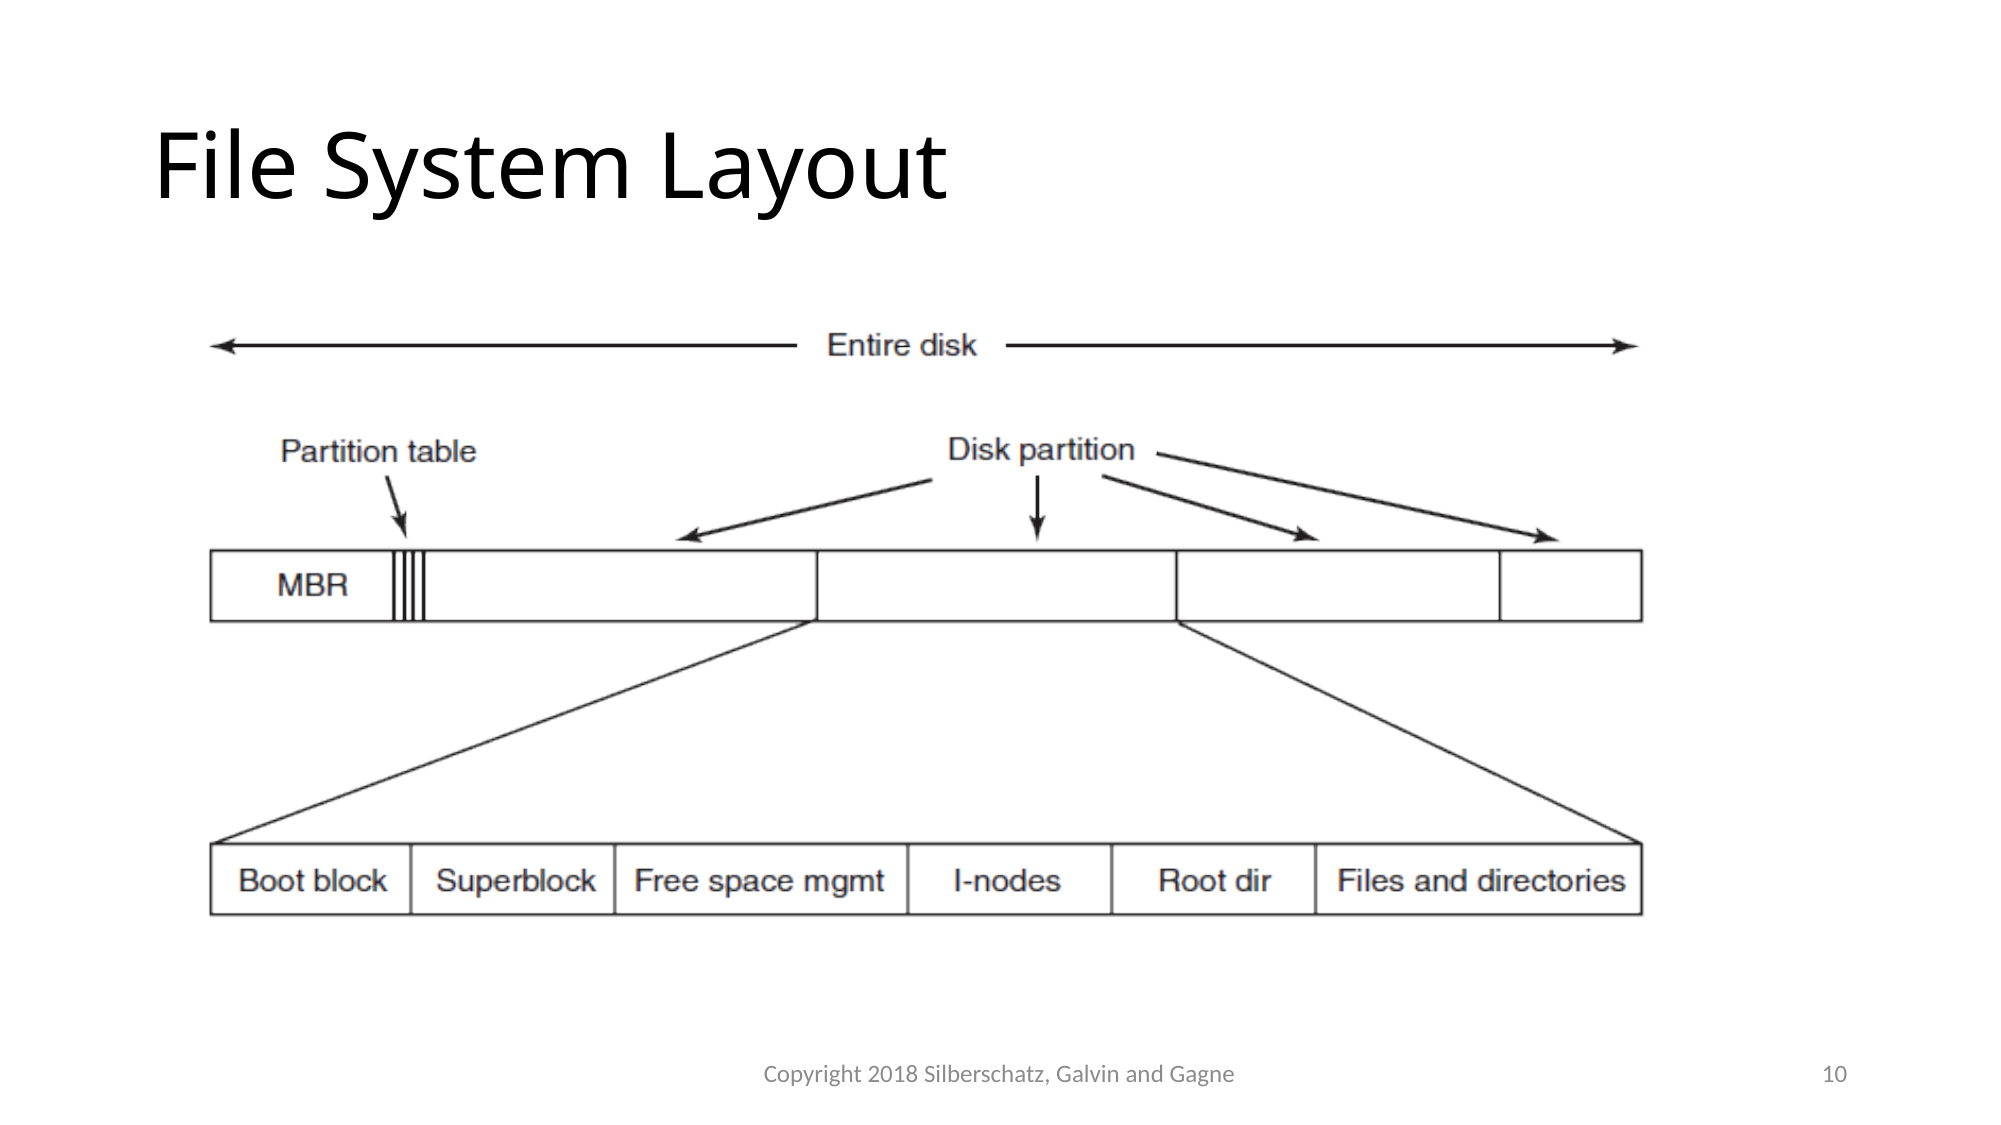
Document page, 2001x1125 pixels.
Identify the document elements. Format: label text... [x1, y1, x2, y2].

title File System Layout [137, 59, 1863, 278]
slide_number 10 [1412, 1042, 1863, 1103]
footer Copyright 2018 Silberschatz, Galvin and Gagne [662, 1042, 1338, 1103]
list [146, 295, 1707, 956]
